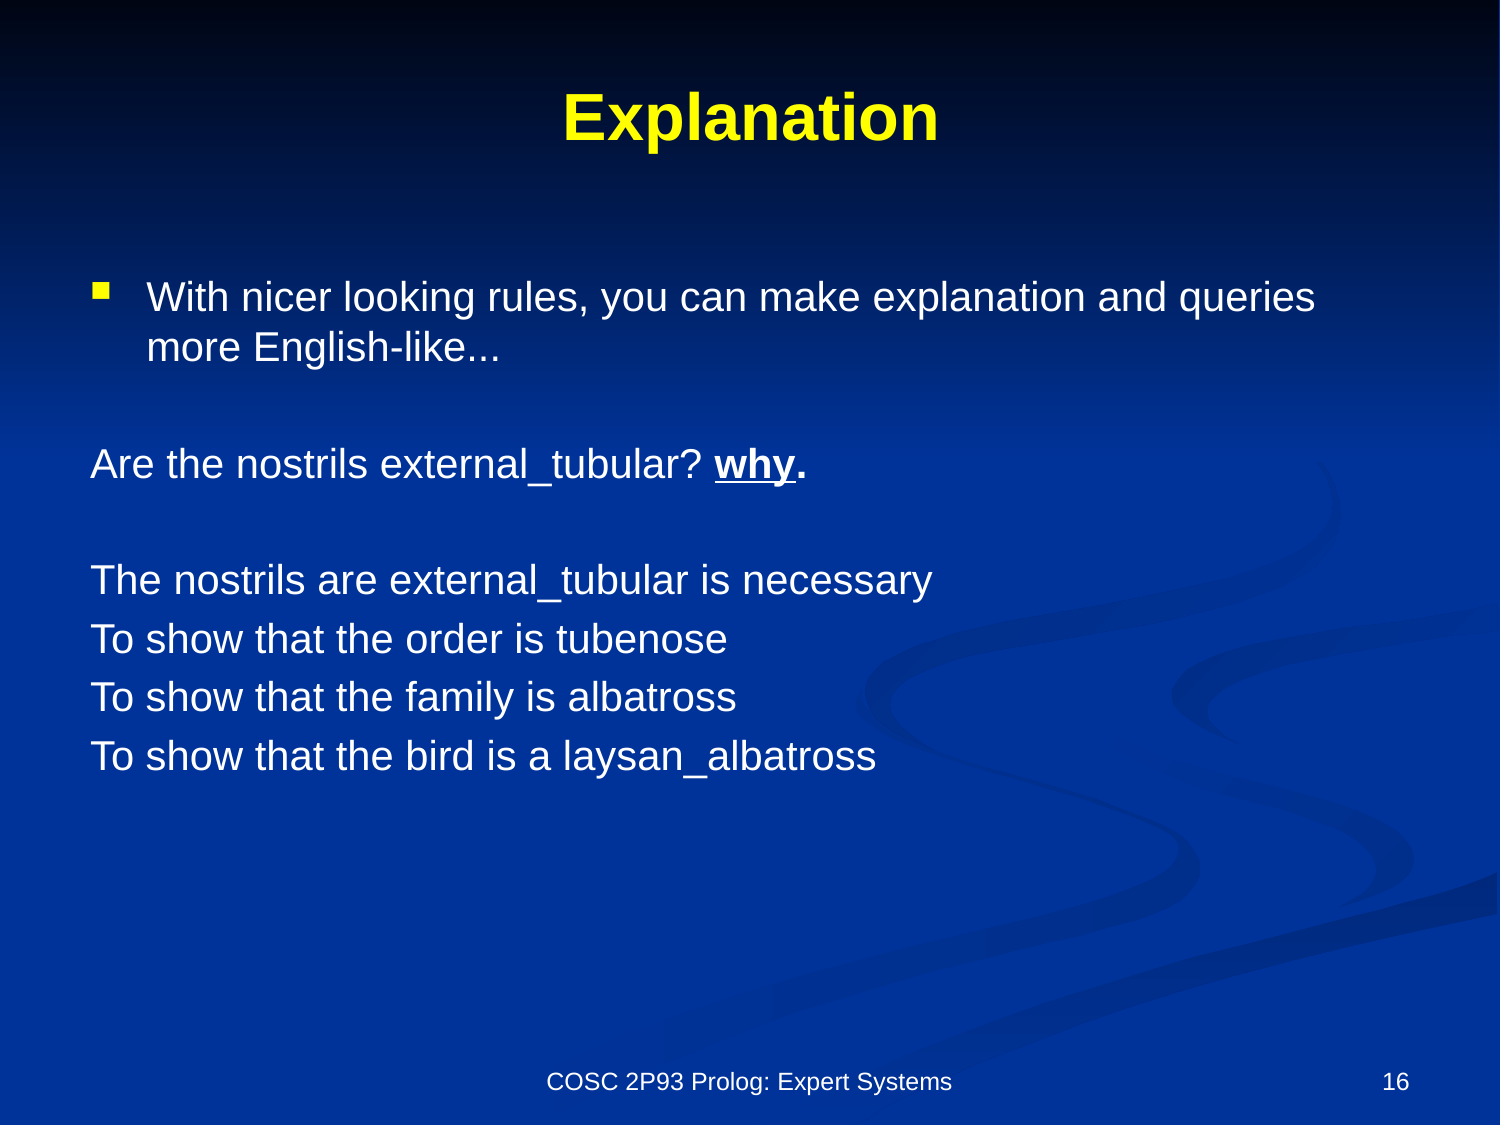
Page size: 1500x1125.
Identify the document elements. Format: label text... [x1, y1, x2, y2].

title Explanation [76, 30, 1428, 197]
footer COSC 2P93 Prolog: Expert Systems [512, 1024, 988, 1104]
list With nicer looking rules, you can make explanation and queries more English-like... Are the nostrils external_tubular? why. The nostrils are external_tubular is necessary To show that the order is tubenose To show that the family is albatross To show that the bird is a laysan_albatross [74, 262, 1426, 1006]
slide_number 16 [1074, 1024, 1426, 1104]
